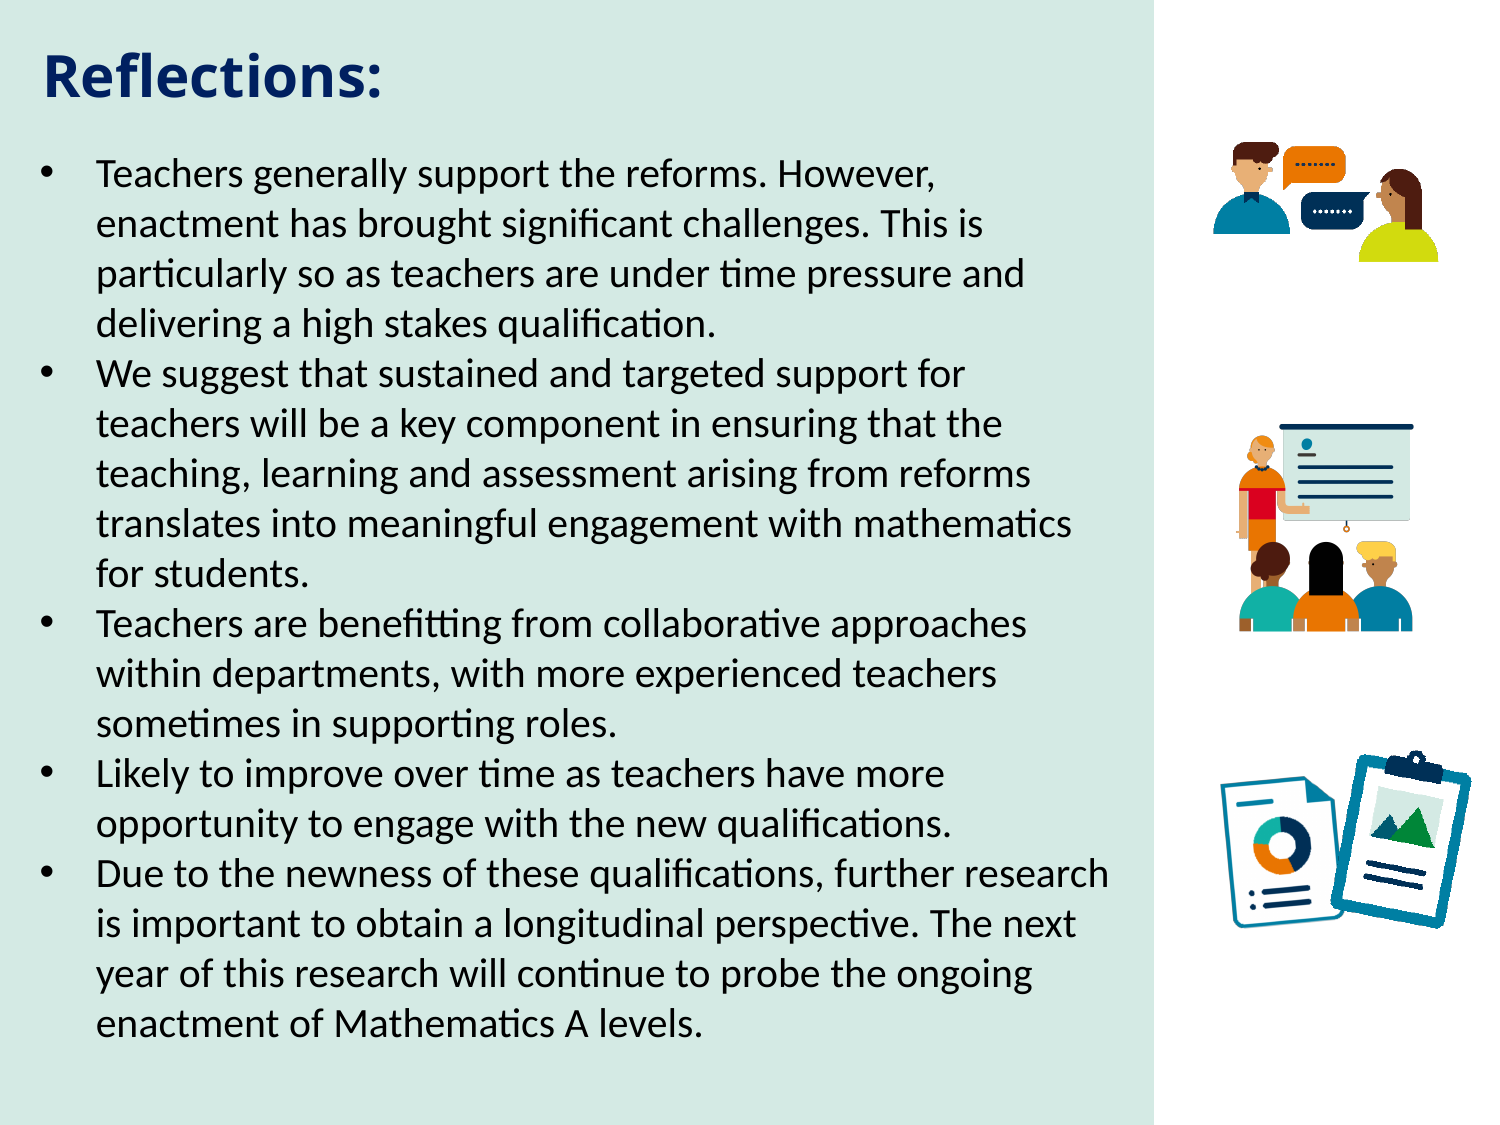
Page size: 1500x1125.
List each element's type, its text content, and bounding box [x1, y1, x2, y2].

picture [1194, 60, 1461, 327]
text_box Reflections: [27, 32, 729, 117]
picture [1194, 399, 1457, 662]
text_box [0, 0, 1155, 1125]
picture [1183, 716, 1500, 952]
text_box Teachers generally support the reforms. However, enactment has brought significant challenges. This is particularly so as teachers are under time pressure and delivering a high stakes qualification. We suggest that sustained and targeted support for teachers will be a key component in ensuring that the teaching, learning and assessment arising from reforms translates into meaningful engagement with mathematics for students. Teachers are benefitting from collaborative approaches within departments, with more experienced teachers sometimes in supporting roles. Likely to improve over time as teachers have more opportunity to engage with the new qualifications. Due to the newness of these qualifications, further research is important to obtain a longitudinal perspective. The next year of this research will continue to probe the ongoing enactment of Mathematics A levels. [39, 145, 1114, 1038]
